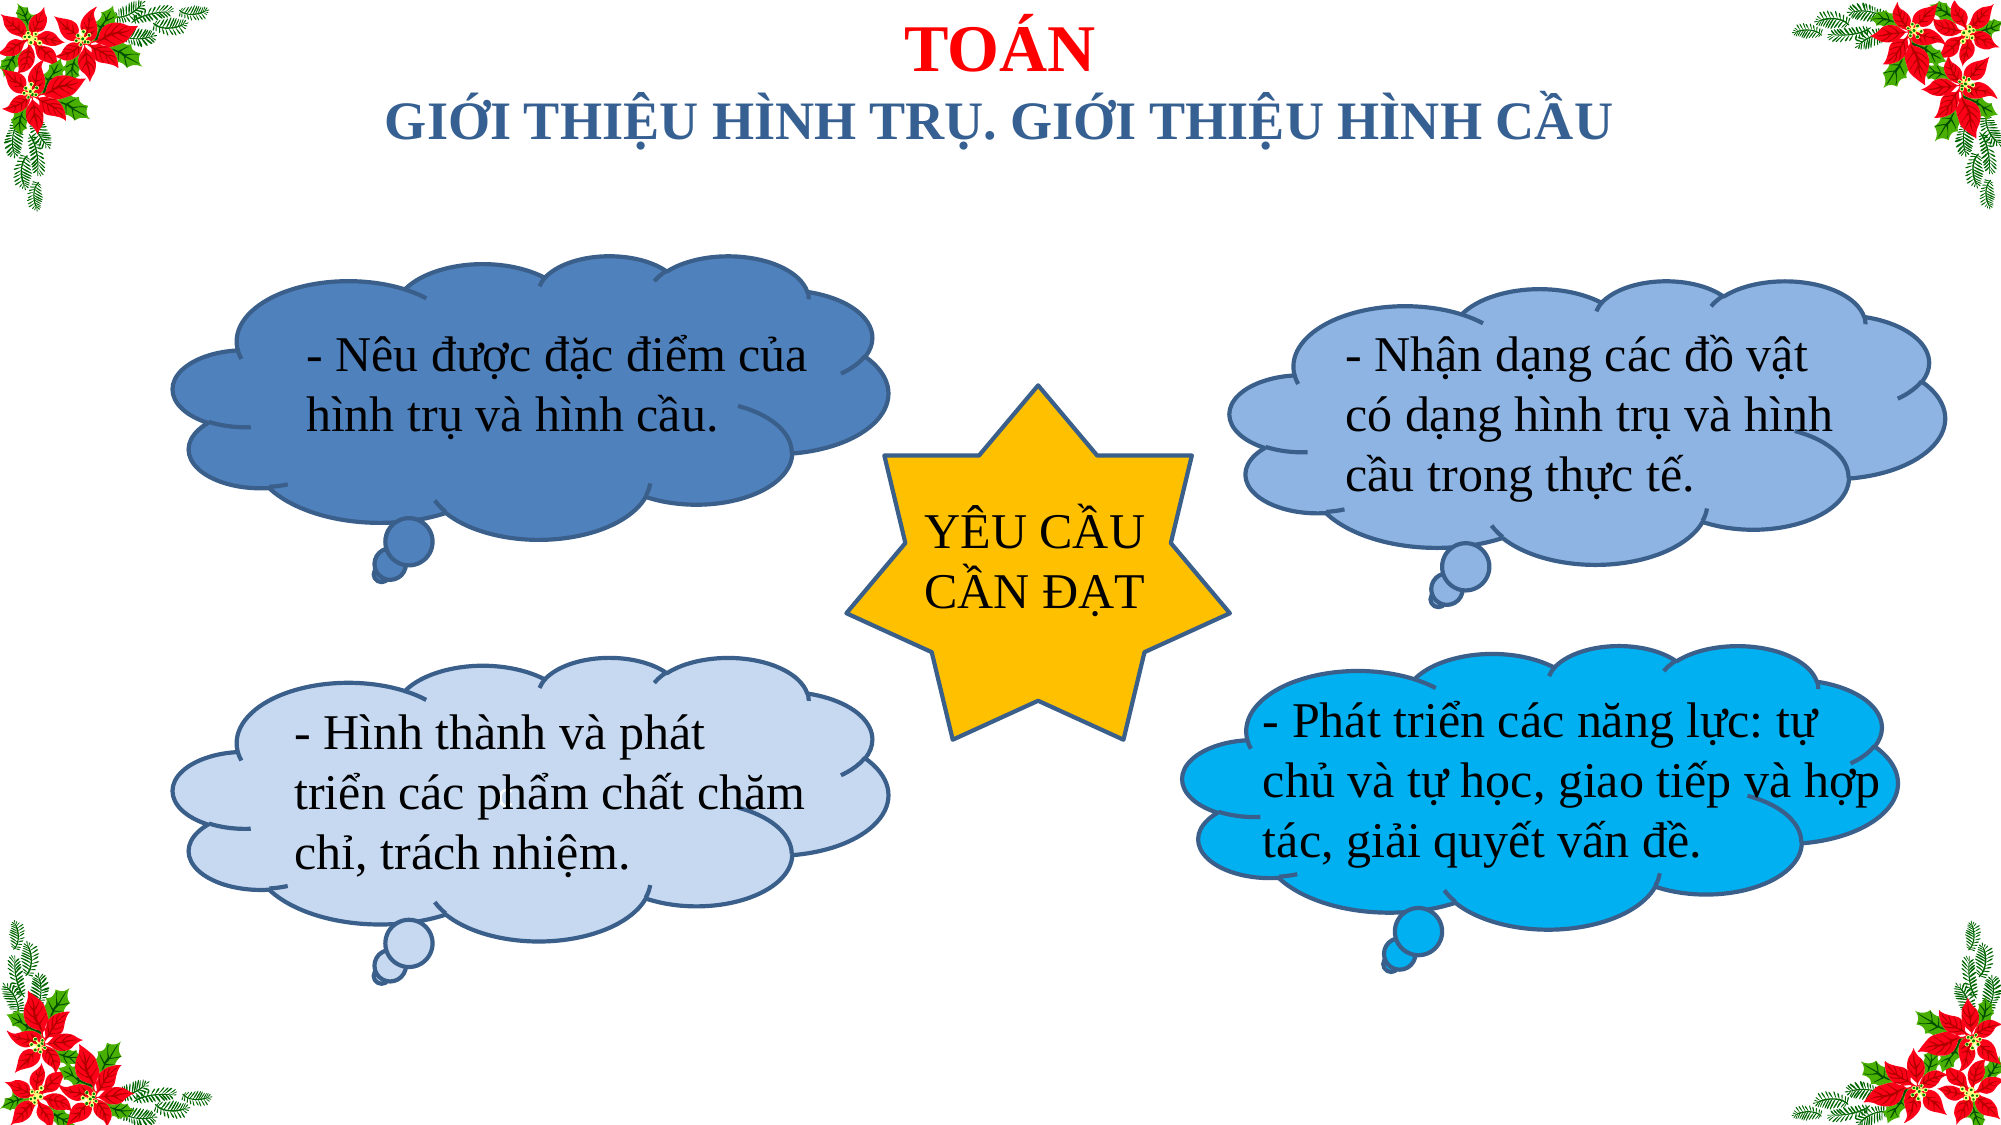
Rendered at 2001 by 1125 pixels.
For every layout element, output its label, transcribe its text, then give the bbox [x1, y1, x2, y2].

text_box c [823, 694, 891, 853]
text_box GIỚI THIỆU HÌNH TRỤ. GIỚI THIỆU HÌNH CẦU [370, 78, 1630, 158]
picture [1, 918, 212, 1125]
text_box [1213, 589, 1232, 624]
picture [1792, 0, 2000, 212]
text_box - Nhận dạng các đồ vật có dạng hình trụ và hình cầu trong thực tế. [1330, 314, 1875, 510]
text_box YÊU CẦU CẦN ĐẠT [909, 491, 1213, 627]
text_box [844, 383, 1205, 742]
text_box c [282, 655, 811, 692]
text_box - Hình thành và phát triển các phẩm chất chăm chỉ, trách nhiệm. [279, 692, 823, 888]
text_box [1227, 319, 1833, 610]
text_box [1343, 279, 1866, 314]
text_box - Phát triển các năng lực: tự chủ và tự học, giao tiếp và hợp tác, giải quyết vấn đề. [1248, 680, 1898, 876]
text_box [1179, 714, 1784, 975]
picture [0, 0, 214, 210]
text_box [1875, 316, 1948, 477]
text_box - Nêu được đặc điểm của hình trụ và hình cầu. [291, 314, 835, 450]
text_box [170, 254, 891, 585]
picture [1791, 920, 2000, 1125]
text_box [1292, 643, 1820, 680]
text_box TOÁN [889, 0, 1111, 78]
text_box c [170, 693, 774, 986]
